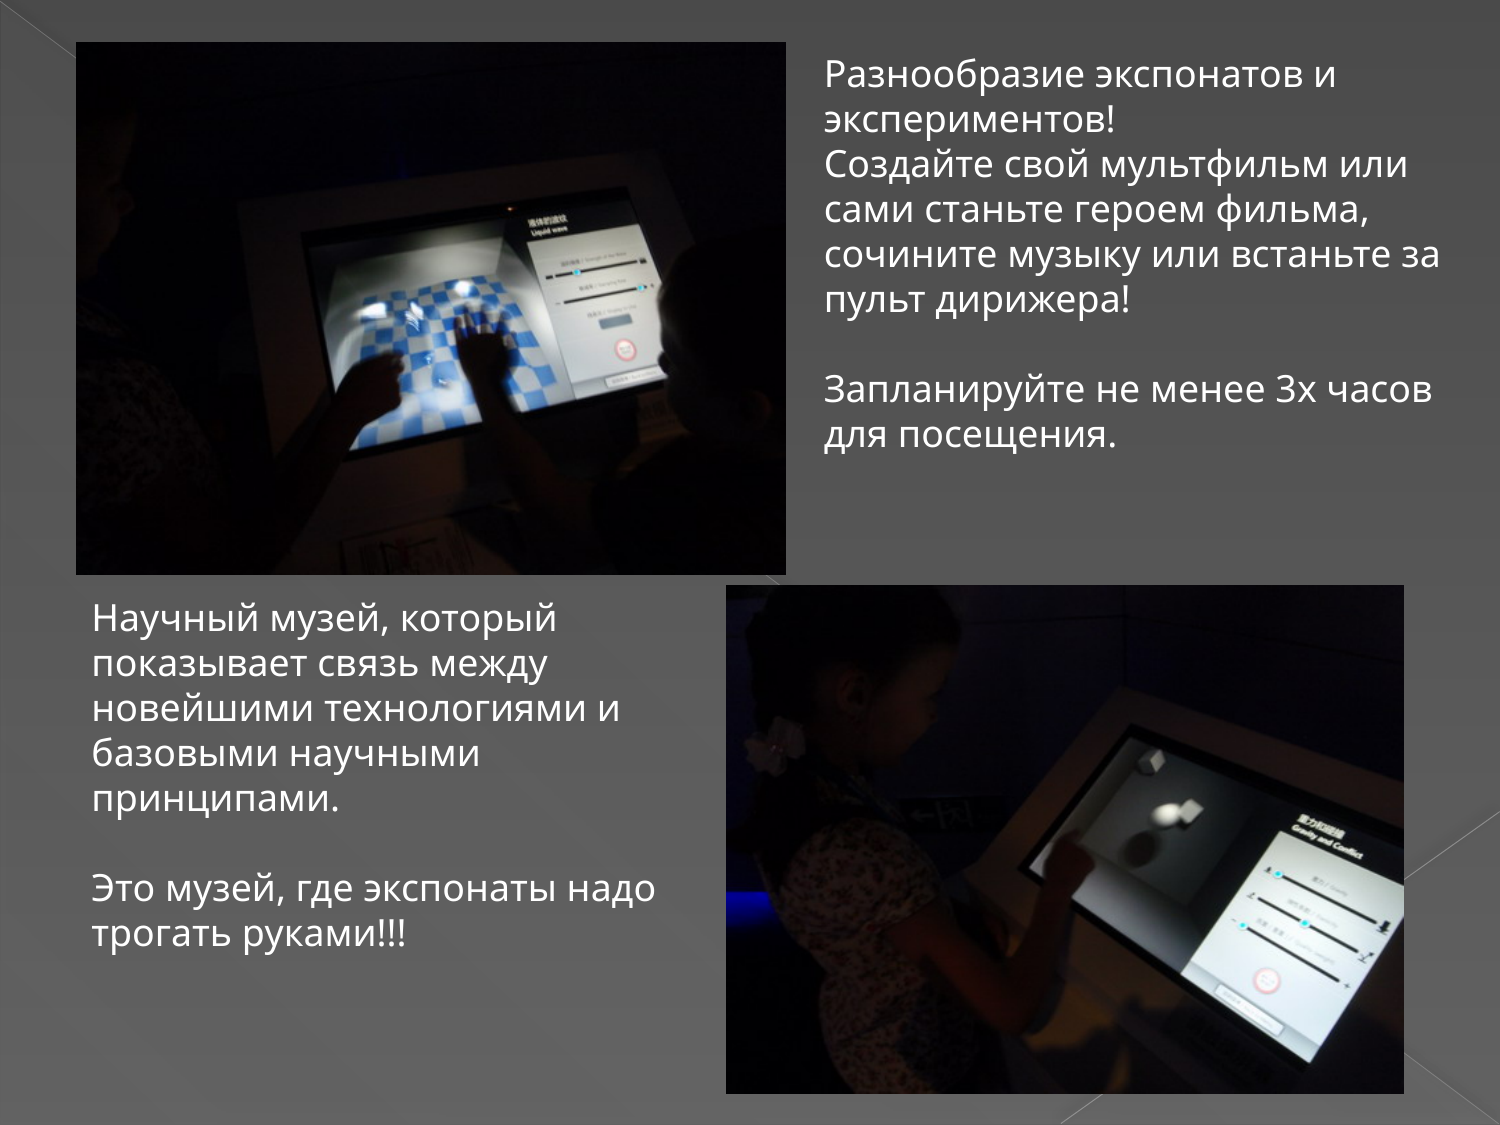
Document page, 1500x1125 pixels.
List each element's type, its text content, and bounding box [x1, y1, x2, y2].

picture [76, 42, 786, 575]
text_box Научный музей, который показывает связь между новейшими технологиями и базовыми научными принципами. Это музей, где экспонаты надо трогать руками!!! [76, 586, 691, 961]
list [726, 585, 1405, 1094]
text_box Разнообразие экспонатов и экспериментов! Создайте свой мультфильм или сами станьте героем фильма, сочините музыку или встаньте за пульт дирижера! Запланируйте не менее 3х часов для посещения. [809, 42, 1459, 508]
